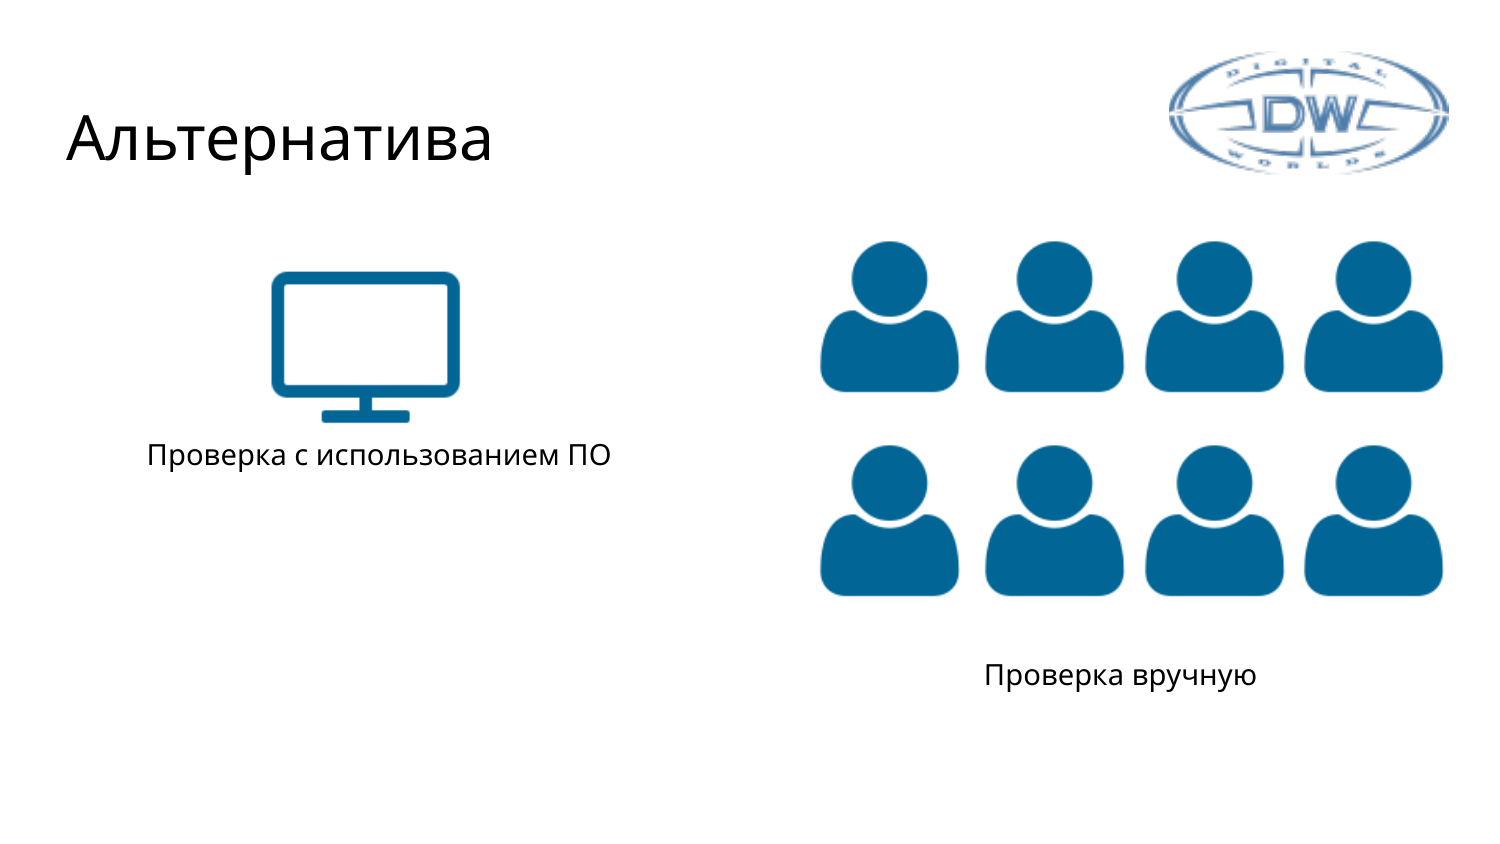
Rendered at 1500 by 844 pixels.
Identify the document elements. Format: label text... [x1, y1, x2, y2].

picture [976, 430, 1130, 601]
picture [1169, 51, 1450, 175]
picture [1135, 226, 1290, 398]
picture [1135, 430, 1290, 601]
picture [1295, 226, 1450, 398]
picture [811, 430, 966, 601]
picture [264, 261, 468, 431]
title Альтернатива [51, 51, 1449, 189]
picture [811, 226, 966, 398]
list Проверка с использованием ПО [51, 200, 708, 752]
list Проверка вручную [792, 200, 1449, 752]
picture [976, 226, 1130, 398]
picture [1295, 430, 1450, 601]
